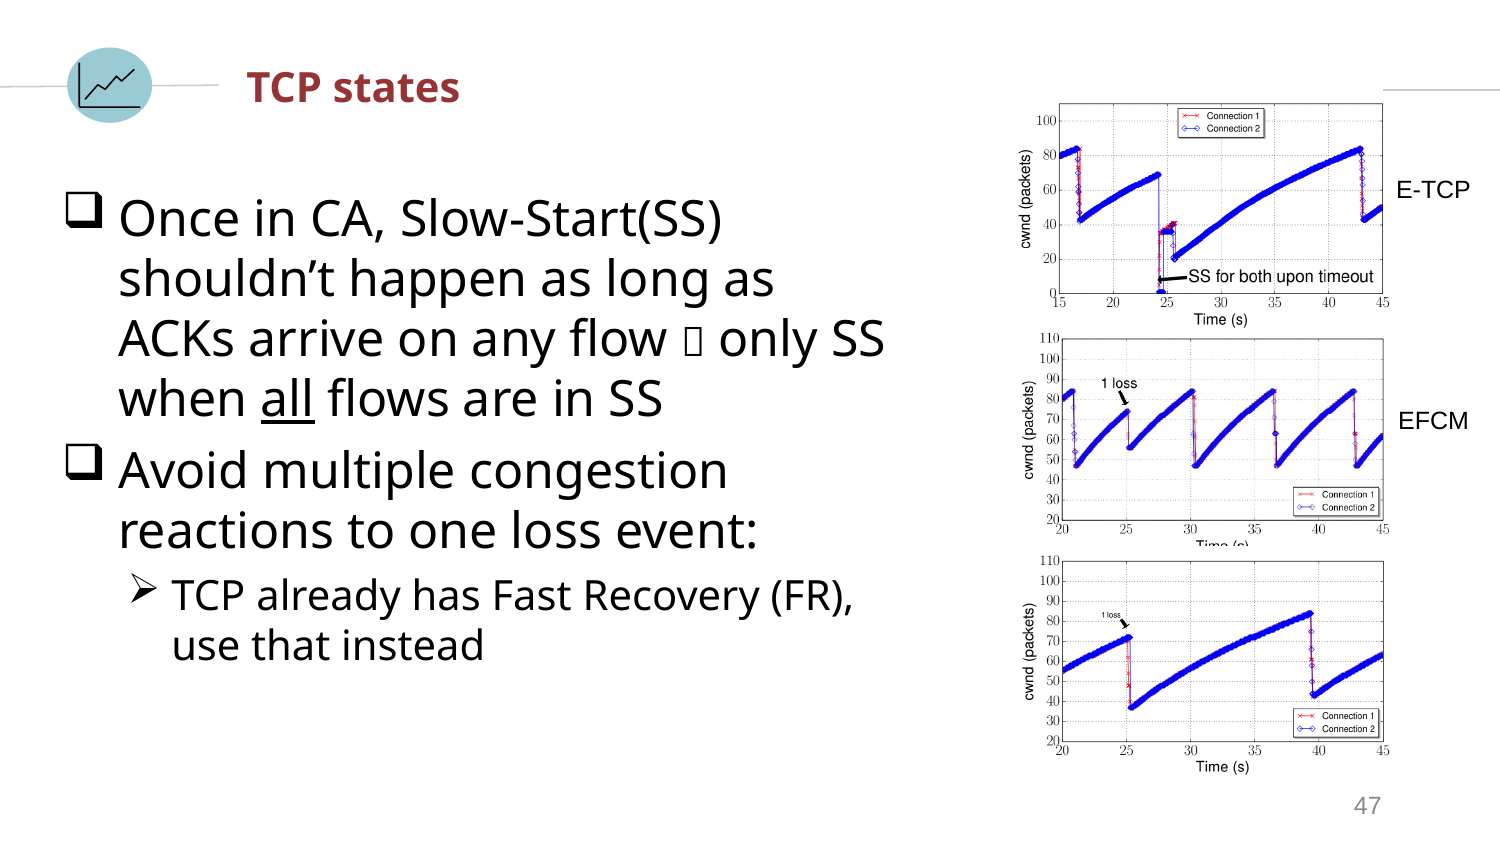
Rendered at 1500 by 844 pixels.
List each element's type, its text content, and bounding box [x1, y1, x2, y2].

text_box [67, 47, 152, 83]
slide_number 47 [1059, 789, 1397, 828]
text_box [68, 95, 73, 105]
title TCP states [231, 50, 1349, 122]
text_box [83, 115, 136, 123]
text_box [145, 95, 151, 106]
text_box EFCM [1394, 397, 1500, 443]
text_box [78, 62, 141, 108]
list Once in CA, Slow-Start(SS) shouldn’t happen as long as ACKs arrive on any flow  only SS when all flows are in SS Avoid multiple congestion reactions to one loss event: TCP already has Fast Recovery (FR), use that instead [46, 171, 909, 805]
picture [1013, 98, 1394, 331]
text_box E-TCP [1398, 166, 1491, 211]
picture [1014, 332, 1397, 783]
